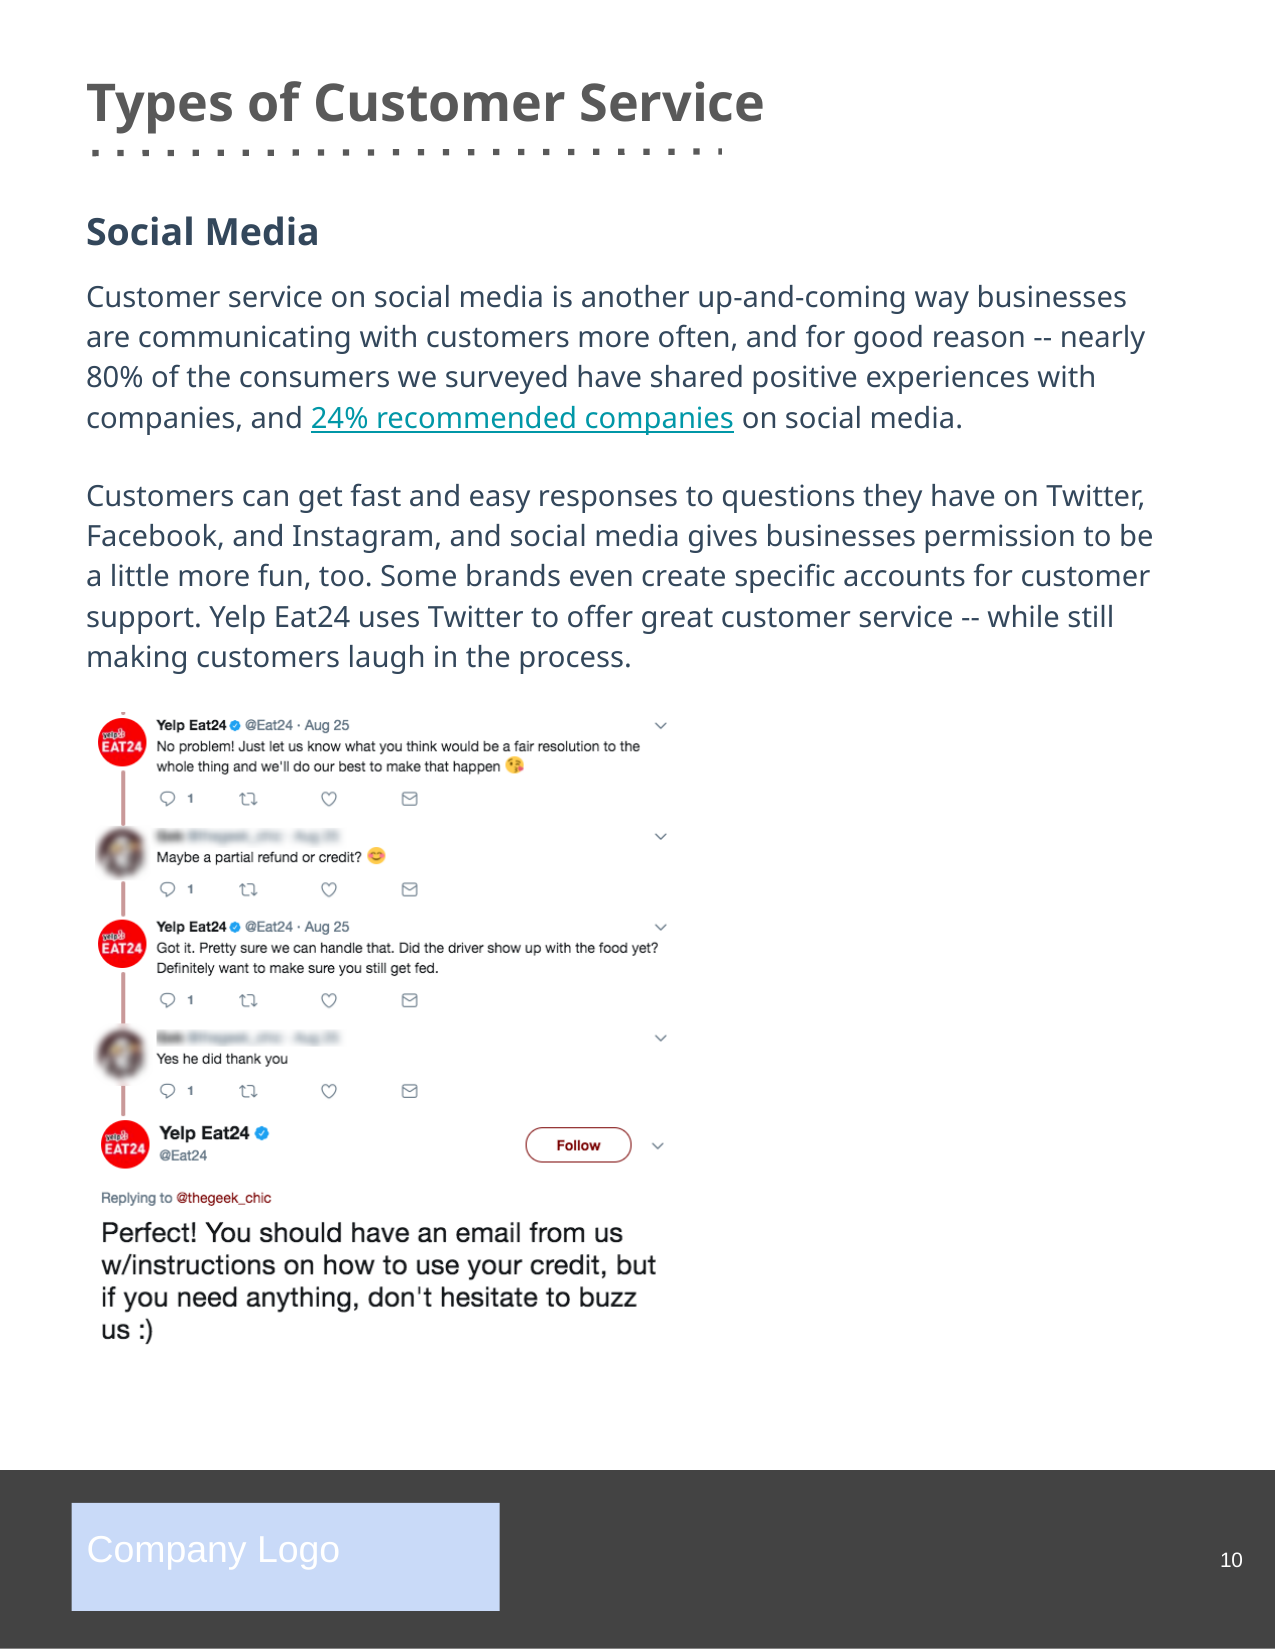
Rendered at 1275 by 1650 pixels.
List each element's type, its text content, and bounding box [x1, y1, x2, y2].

subtitle Company Logo [71, 1502, 500, 1611]
list Types of Customer Service [71, 44, 1220, 208]
text_box [0, 1470, 1275, 1649]
list Customer service on social media is another up-and-coming way businesses are communicating with customers more often, and for good reason -- nearly 80% of the consumers we surveyed have shared positive experiences with companies, and 24% recommended companies on social media. Customers can get fast and easy responses to questions they have on Twitter, Facebook, and Instagram, and social media gives businesses permission to be a little more fun, too. Some brands even create specific accounts for customer support. Yelp Eat24 uses Twitter to offer great customer service -- while still making customers laugh in the process. [71, 268, 1182, 683]
picture [92, 712, 688, 1355]
list Social Media [71, 185, 1182, 268]
slide_number 10 [1181, 1495, 1258, 1623]
